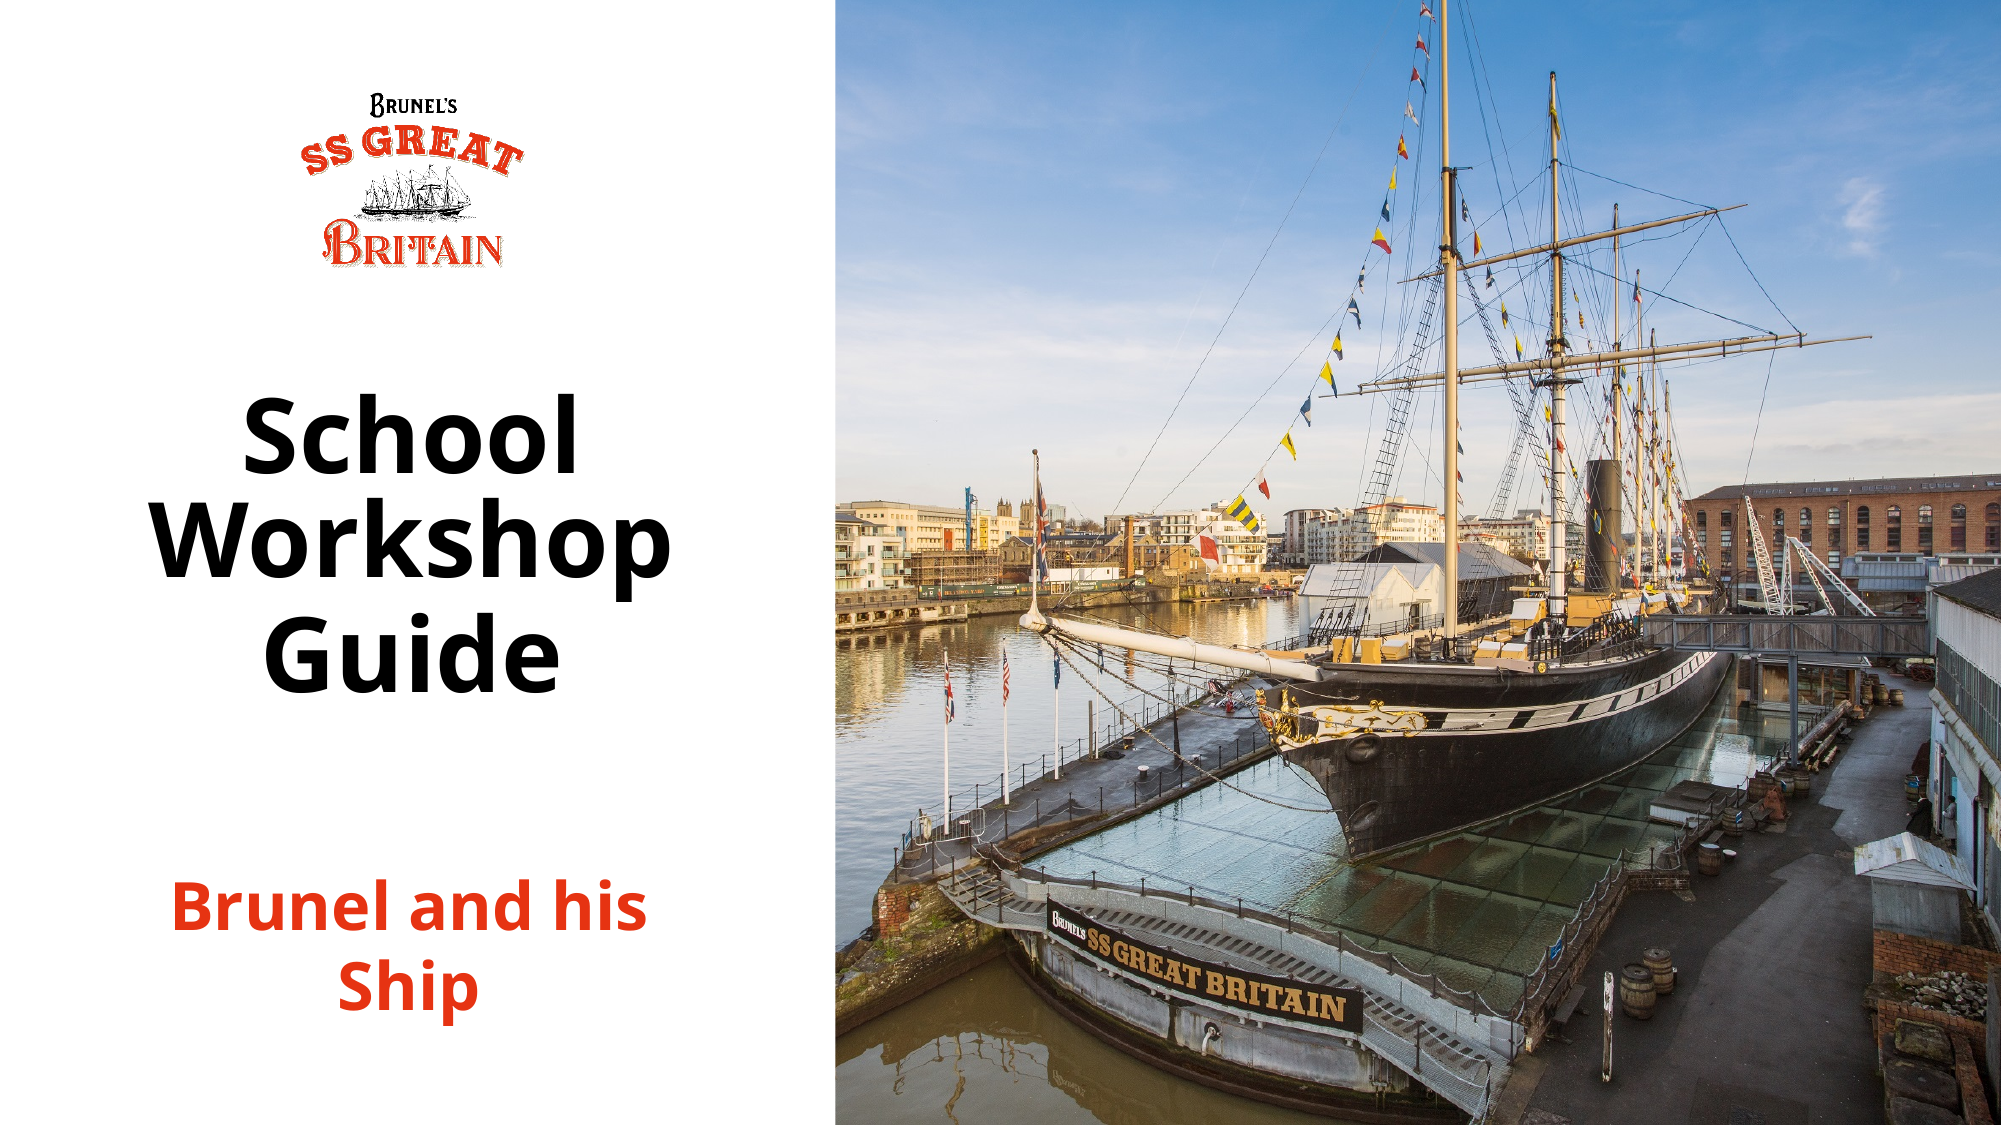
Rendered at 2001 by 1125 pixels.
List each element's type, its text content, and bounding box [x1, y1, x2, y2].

picture [835, 0, 2001, 1125]
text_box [8, 361, 816, 722]
picture [298, 90, 525, 269]
text_box Brunel and his Ship [90, 855, 729, 1031]
